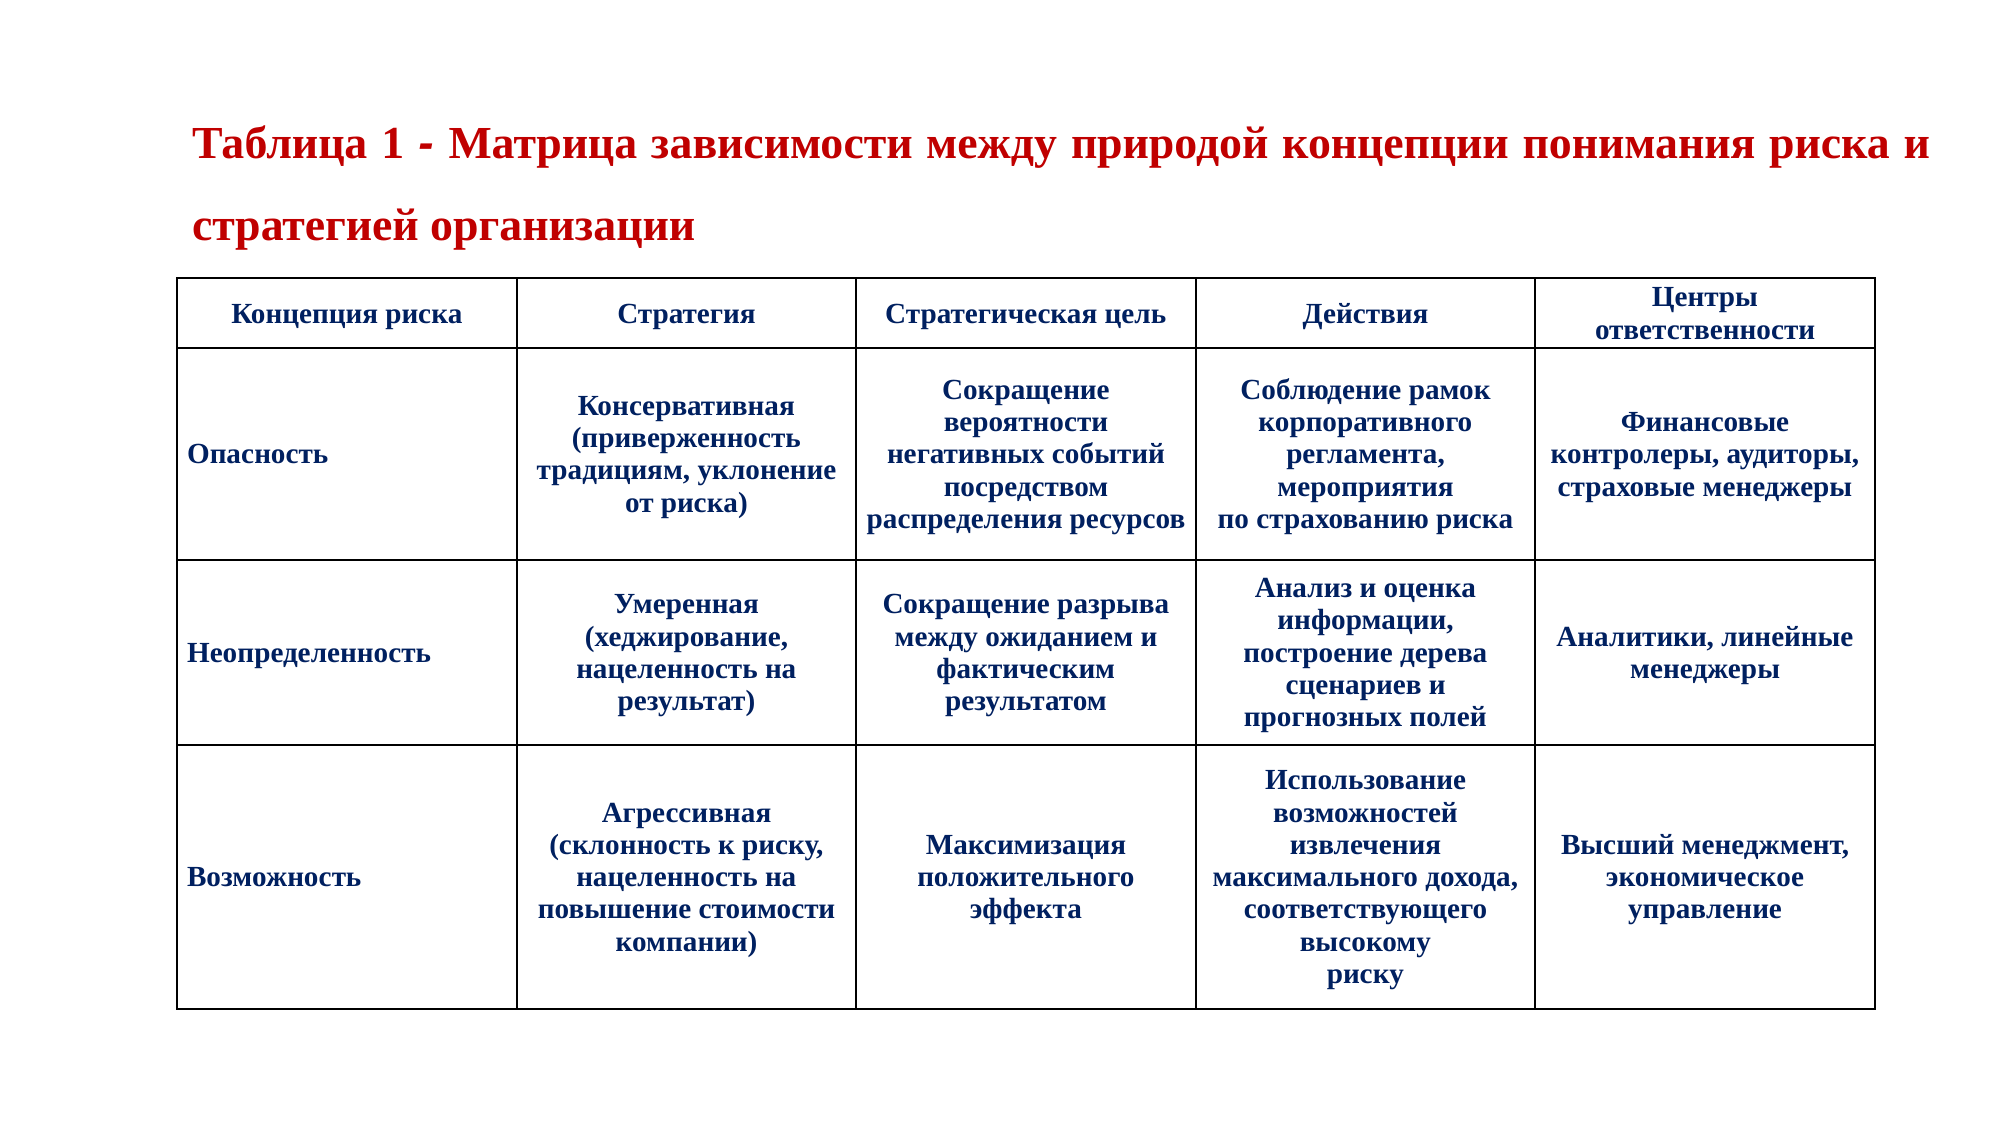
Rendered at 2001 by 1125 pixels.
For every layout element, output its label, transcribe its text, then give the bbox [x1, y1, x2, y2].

table_header Стратегия [518, 279, 855, 347]
table_cell Возможность [178, 746, 516, 1008]
table_cell Аналитики, линейные менеджеры [1536, 561, 1874, 744]
table_cell Максимизация положительного эффекта [857, 746, 1195, 1008]
table_header Действия [1197, 279, 1534, 347]
text_box Таблица 1 - Матрица зависимости между природой концепции понимания риска и стратегией организации [177, 77, 1946, 258]
table_cell Умеренная (хеджирование, нацеленность на результат) [518, 561, 855, 744]
table_cell Консервативная (приверженность традициям, уклонение от риска) [518, 349, 855, 559]
table_header Стратегическая цель [857, 279, 1195, 347]
table_cell Соблюдение рамок корпоративного регламента, мероприятия по страхованию риска [1197, 349, 1534, 559]
table_cell Агрессивная (склонность к риску, нацеленность на повышение стоимости компании) [518, 746, 855, 1008]
table_header Концепция риска [178, 279, 516, 347]
table_cell Опасность [178, 349, 516, 559]
table_cell Высший менеджмент, экономическое управление [1536, 746, 1874, 1008]
table_cell Сокращение разрыва между ожиданием и фактическим результатом [857, 561, 1195, 744]
table_cell Использование возможностей извлечения максимального дохода, соответствующего высокому риску [1197, 746, 1534, 1008]
table_cell Неопределенность [178, 561, 516, 744]
table_cell Анализ и оценка информации, построение дерева сценариев и прогнозных полей [1197, 561, 1534, 744]
table_cell Финансовые контролеры, аудиторы, страховые менеджеры [1536, 349, 1874, 559]
table_header Центры ответственности [1536, 279, 1874, 347]
table_cell Сокращение вероятности негативных событий посредством распределения ресурсов [857, 349, 1195, 559]
